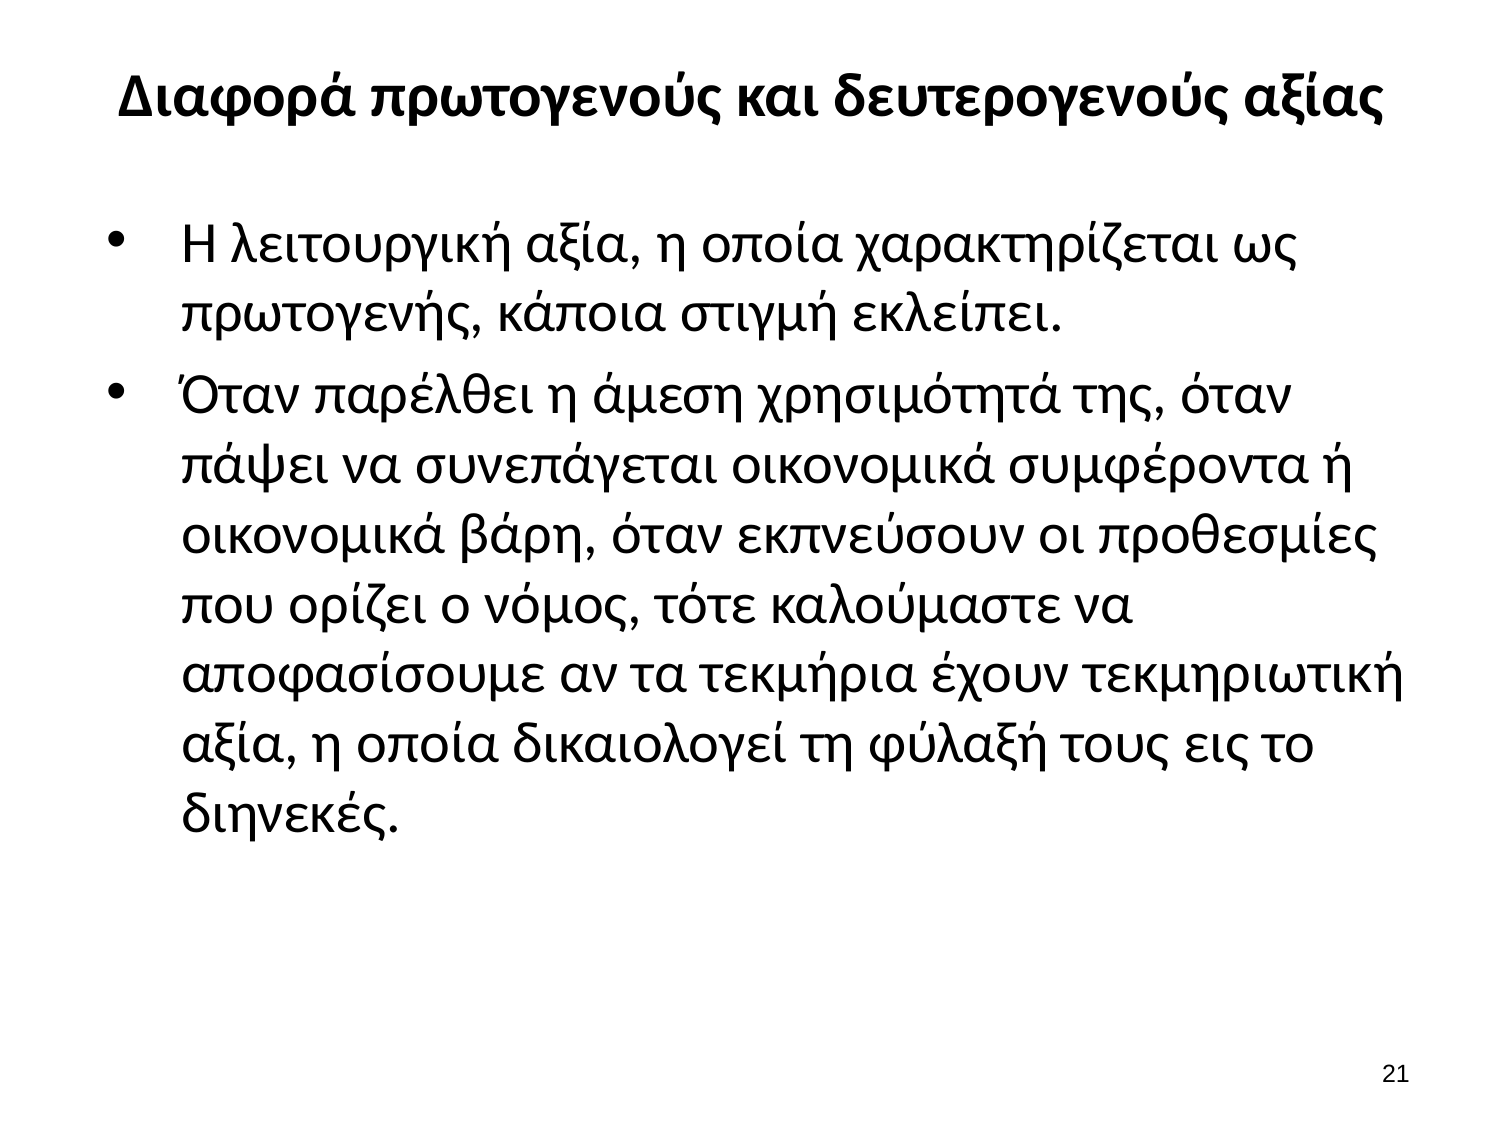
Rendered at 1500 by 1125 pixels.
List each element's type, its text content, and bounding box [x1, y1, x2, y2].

title Διαφορά πρωτογενούς και δευτερογενούς αξίας [76, 19, 1427, 169]
slide_number 20 [1074, 1042, 1425, 1103]
list Η λειτουργική αξία, η οποία χαρακτηρίζεται ως πρωτογενής, κάποια στιγμή εκλείπει. Όταν παρέλθει η άμεση χρησιμότητά της, όταν πάψει να συνεπάγεται οικονομικά συμφέροντα ή οικονομικά βάρη, όταν εκπνεύσουν οι προθεσμίες που ορίζει ο νόμος, τότε καλούμαστε να αποφασίσουμε αν τα τεκμήρια έχουν τεκμηριωτική αξία, η οποία δικαιολογεί τη φύλαξή τους εις το διηνεκές. [75, 196, 1425, 1024]
